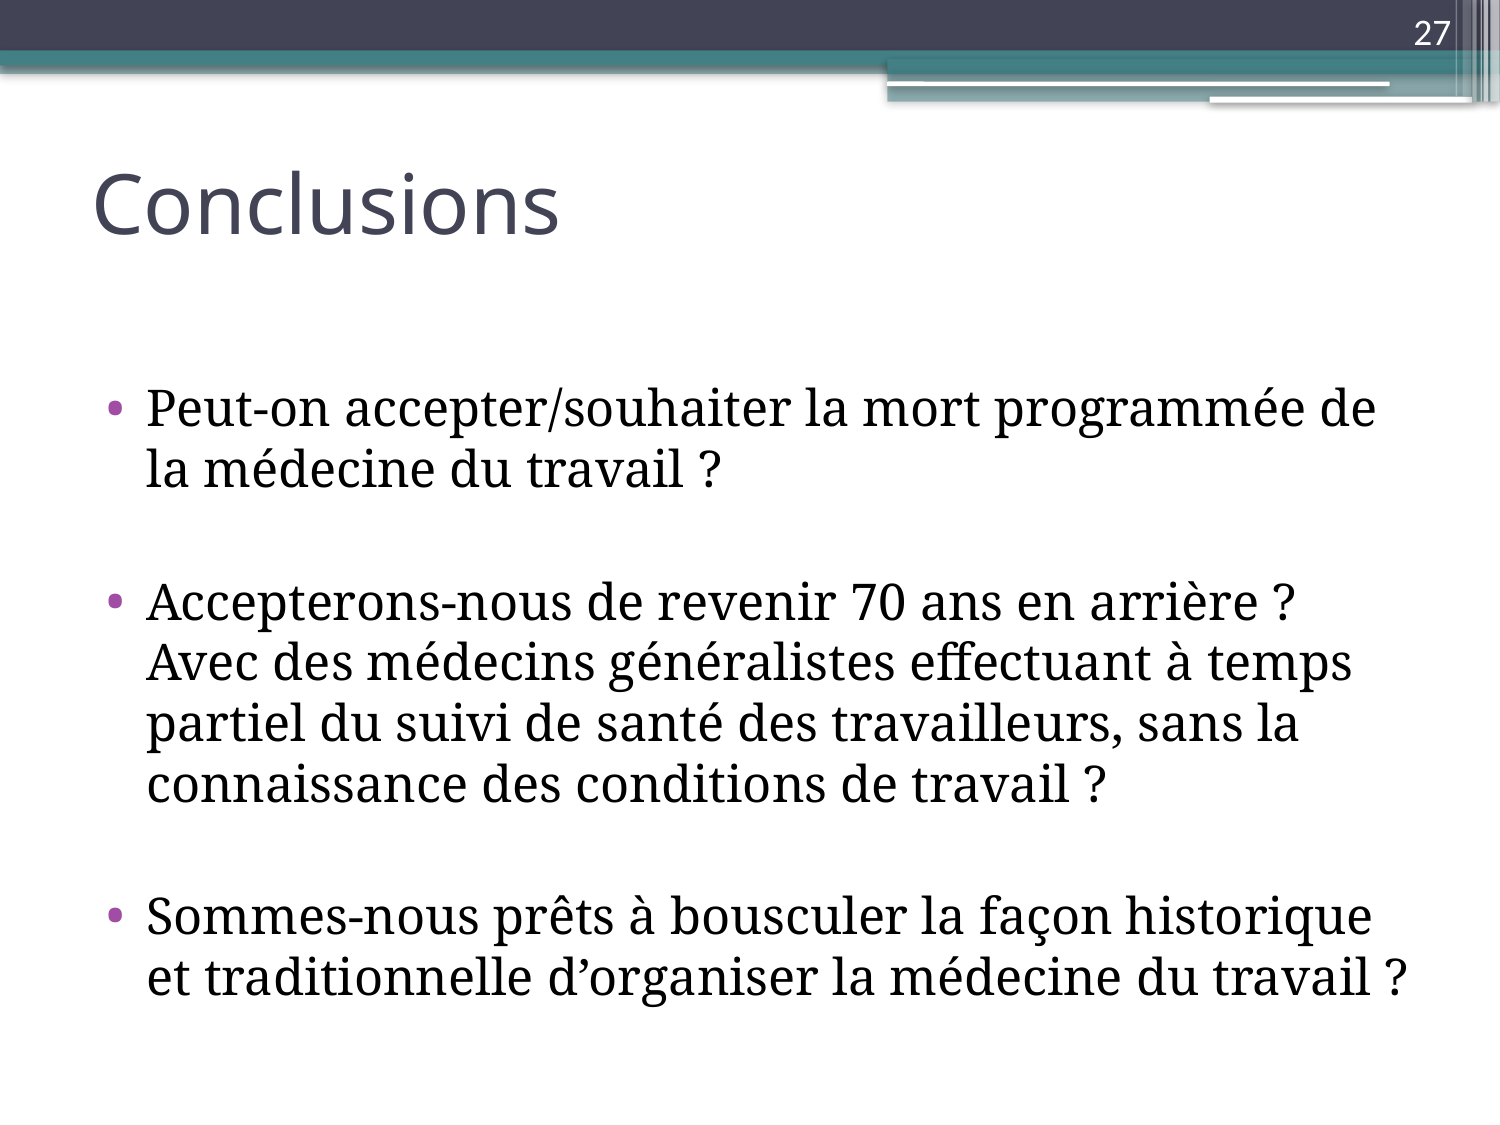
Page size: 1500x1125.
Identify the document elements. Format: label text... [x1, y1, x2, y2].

title Conclusions [76, 113, 1427, 289]
list Peut-on accepter/souhaiter la mort programmée de la médecine du travail ? Accepterons-nous de revenir 70 ans en arrière ? Avec des médecins généralistes effectuant à temps partiel du suivi de santé des travailleurs, sans la connaissance des conditions de travail ? Sommes-nous prêts à bousculer la façon historique et traditionnelle d’organiser la médecine du travail ? [75, 368, 1425, 1079]
slide_number 27 [1341, 0, 1466, 61]
